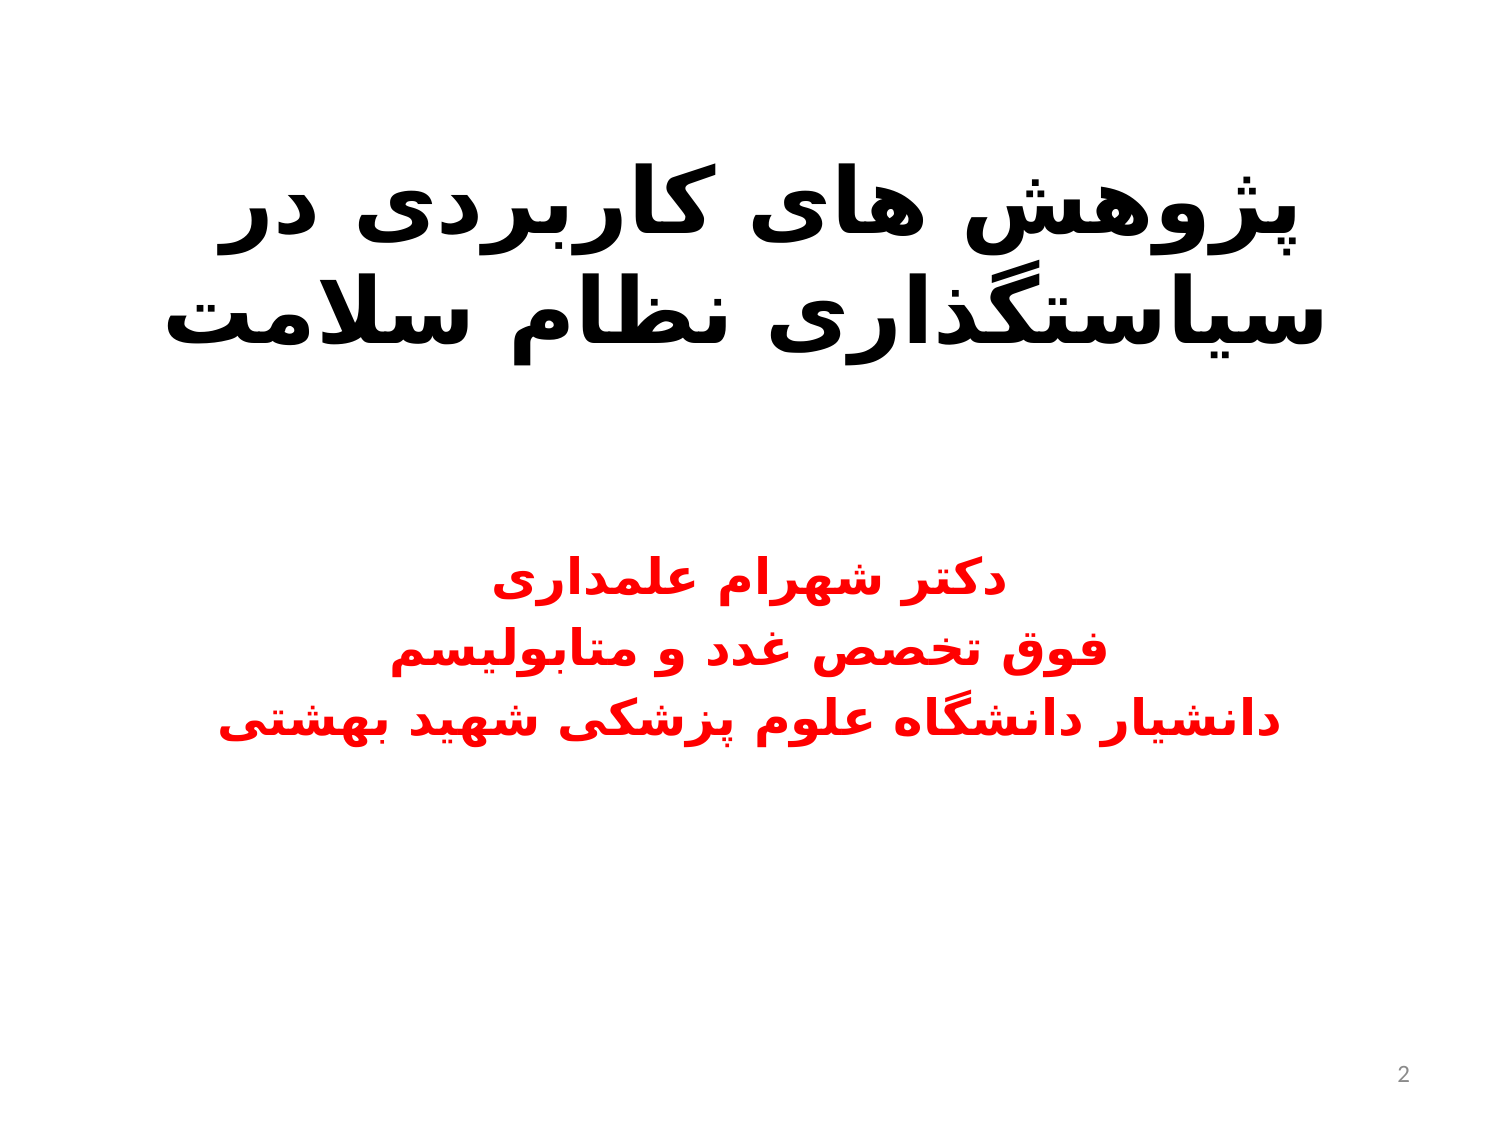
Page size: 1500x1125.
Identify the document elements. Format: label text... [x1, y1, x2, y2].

subtitle دکتر شهرام علمداری فوق تخصص غدد و متابولیسم دانشیار دانشگاه علوم پزشکی شهید بهشتی [112, 537, 1388, 925]
slide_number 2 [1074, 1042, 1425, 1103]
title پژوهش های کاربردی در سیاستگذاری نظام سلامت [125, 99, 1400, 404]
